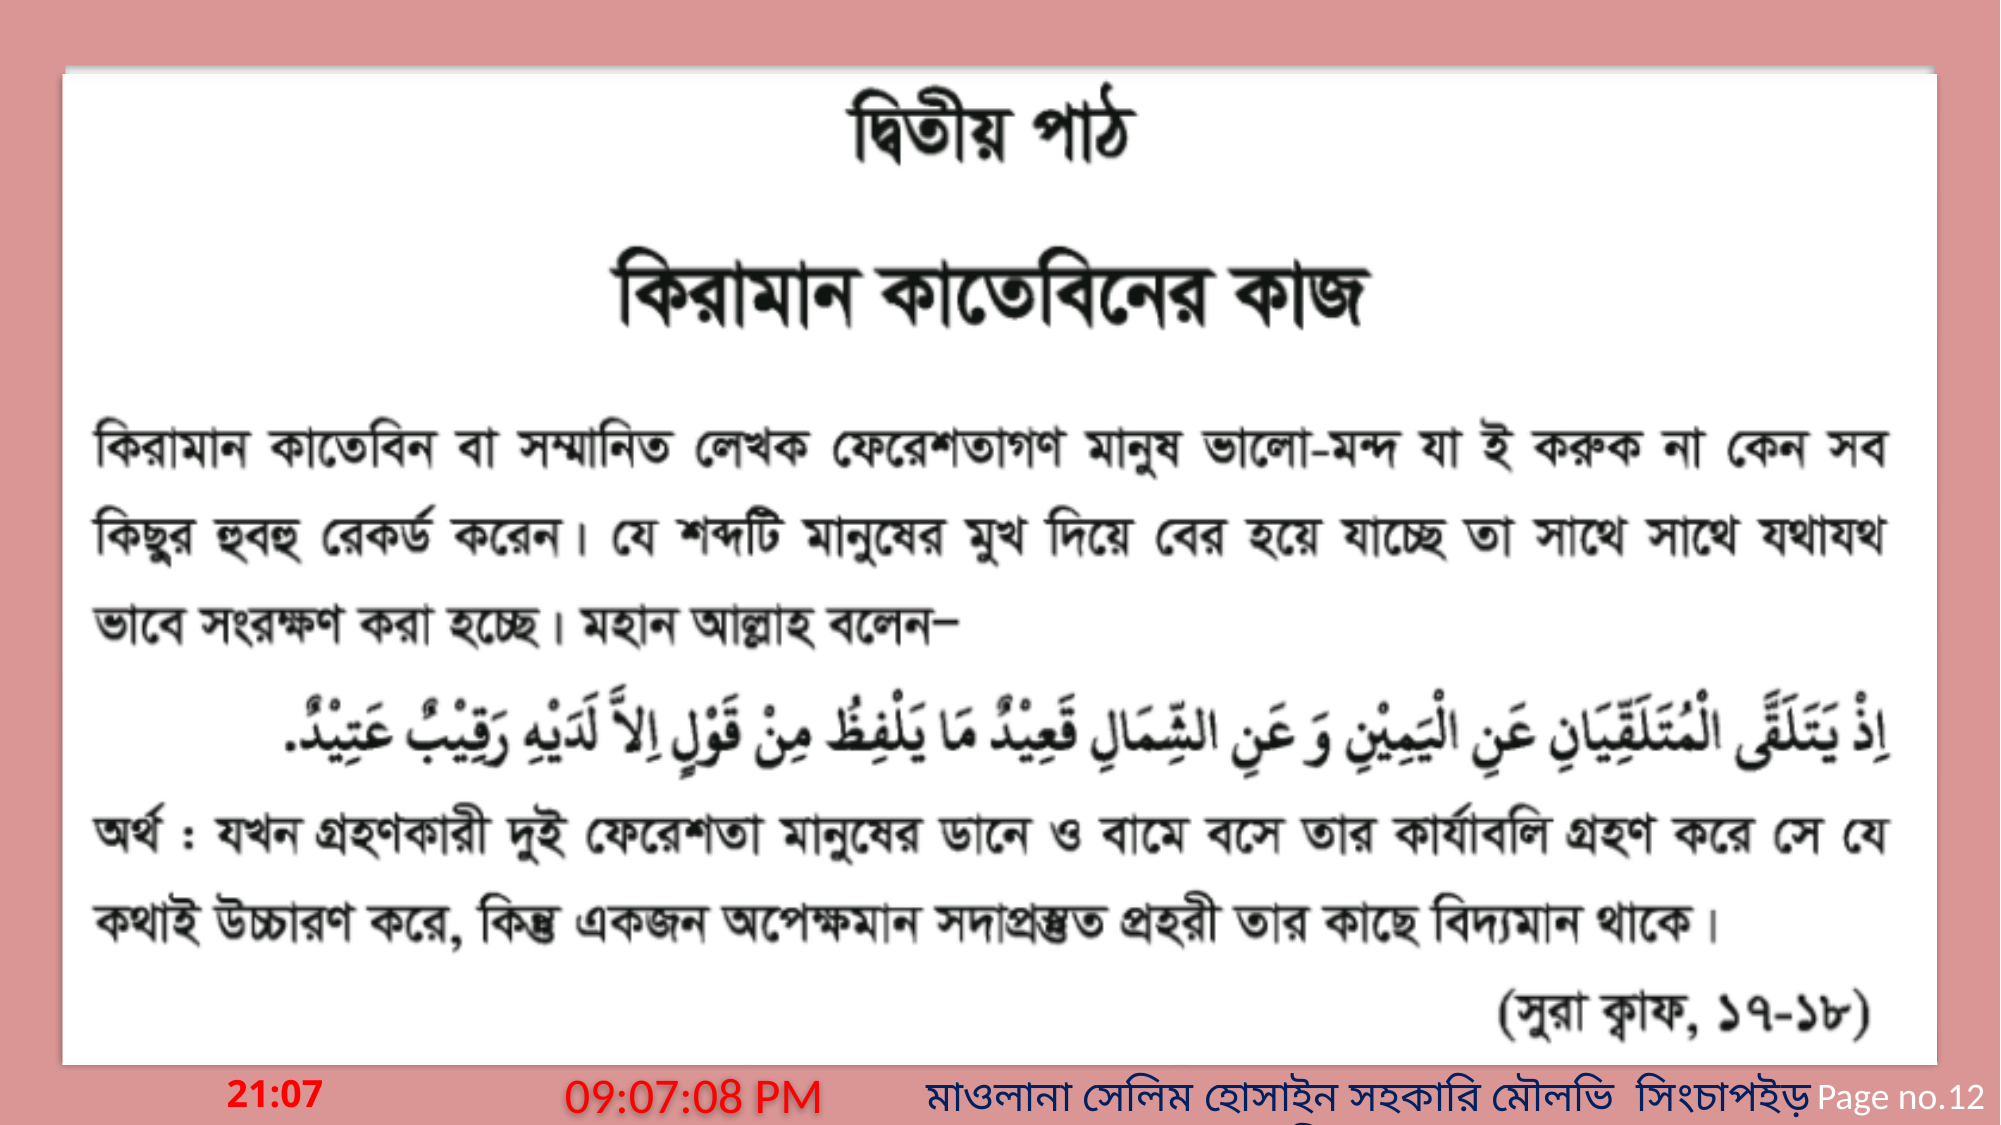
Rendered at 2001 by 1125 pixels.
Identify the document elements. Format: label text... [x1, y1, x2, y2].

text_box 3:27:01 PM [550, 1073, 915, 1125]
text_box মাওলানা সেলিম হোসাইন সহকারি মৌলভি সিংচাপইড় আলিম মাদ্রাসা। [921, 1073, 1838, 1125]
text_box Page no.12 [1838, 1064, 2000, 1125]
picture [62, 74, 1938, 1066]
text_box মঙ্গলবার, 05 মে 2020 [0, 1065, 550, 1125]
text_box [0, 0, 2000, 1065]
